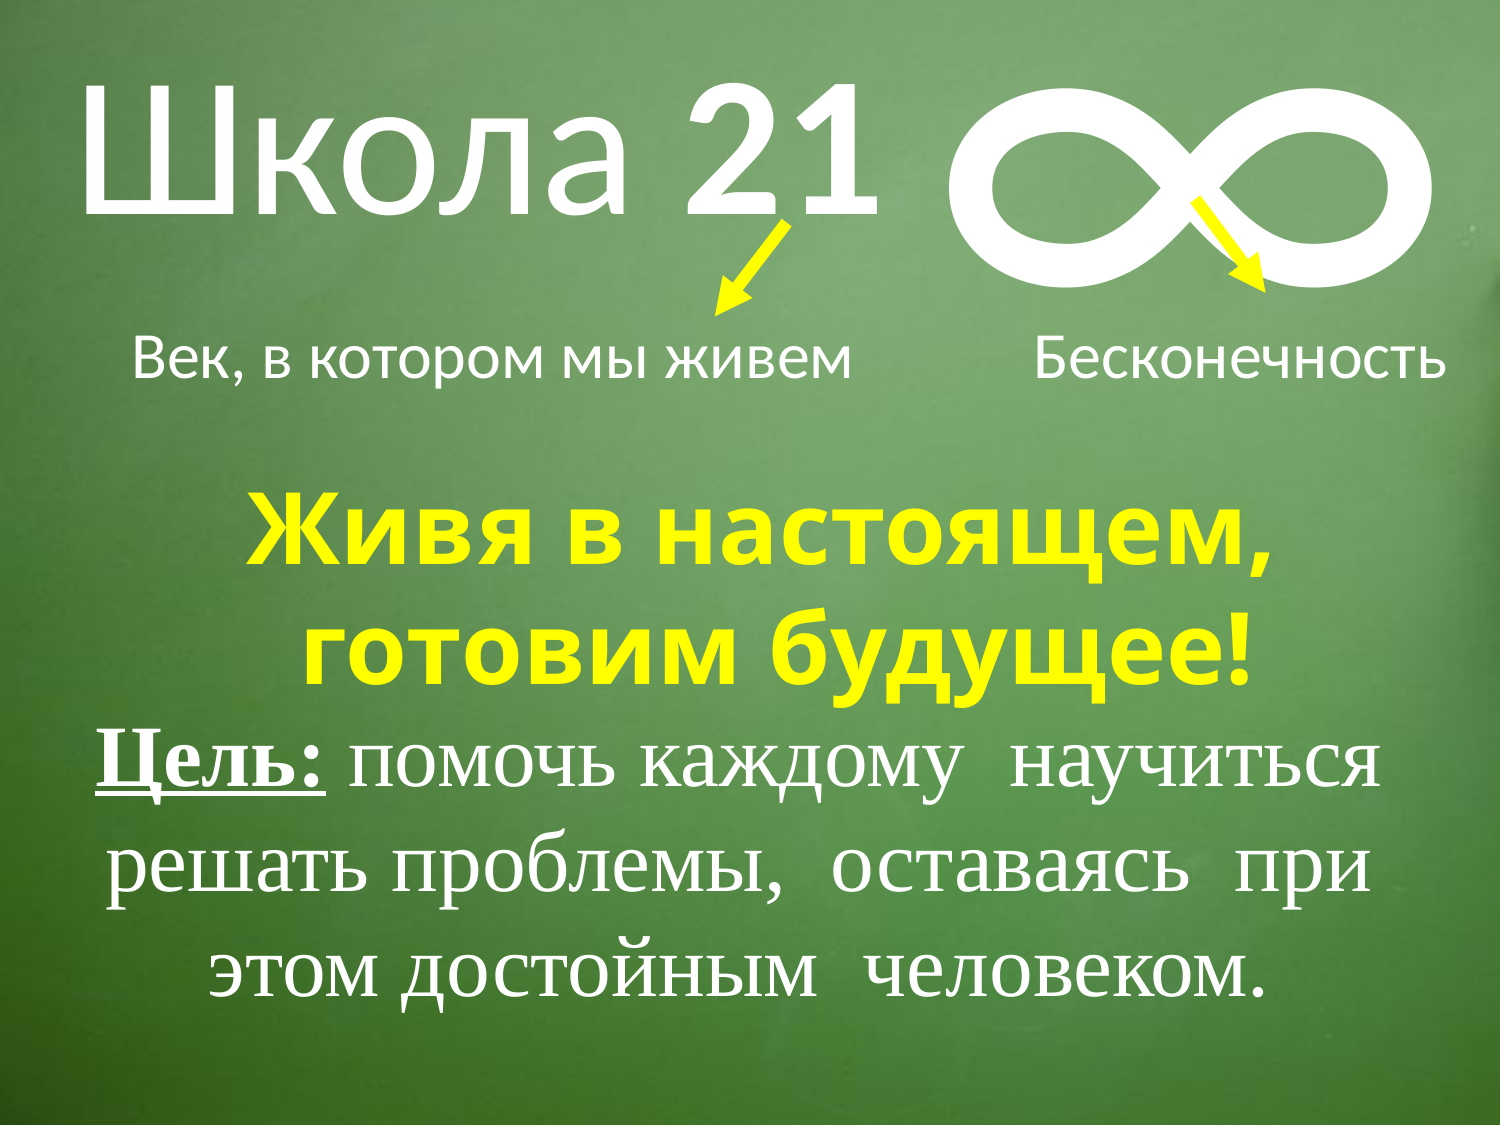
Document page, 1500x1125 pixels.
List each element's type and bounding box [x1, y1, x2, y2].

text_box [58, 0, 1312, 504]
picture [0, 0, 1500, 1125]
